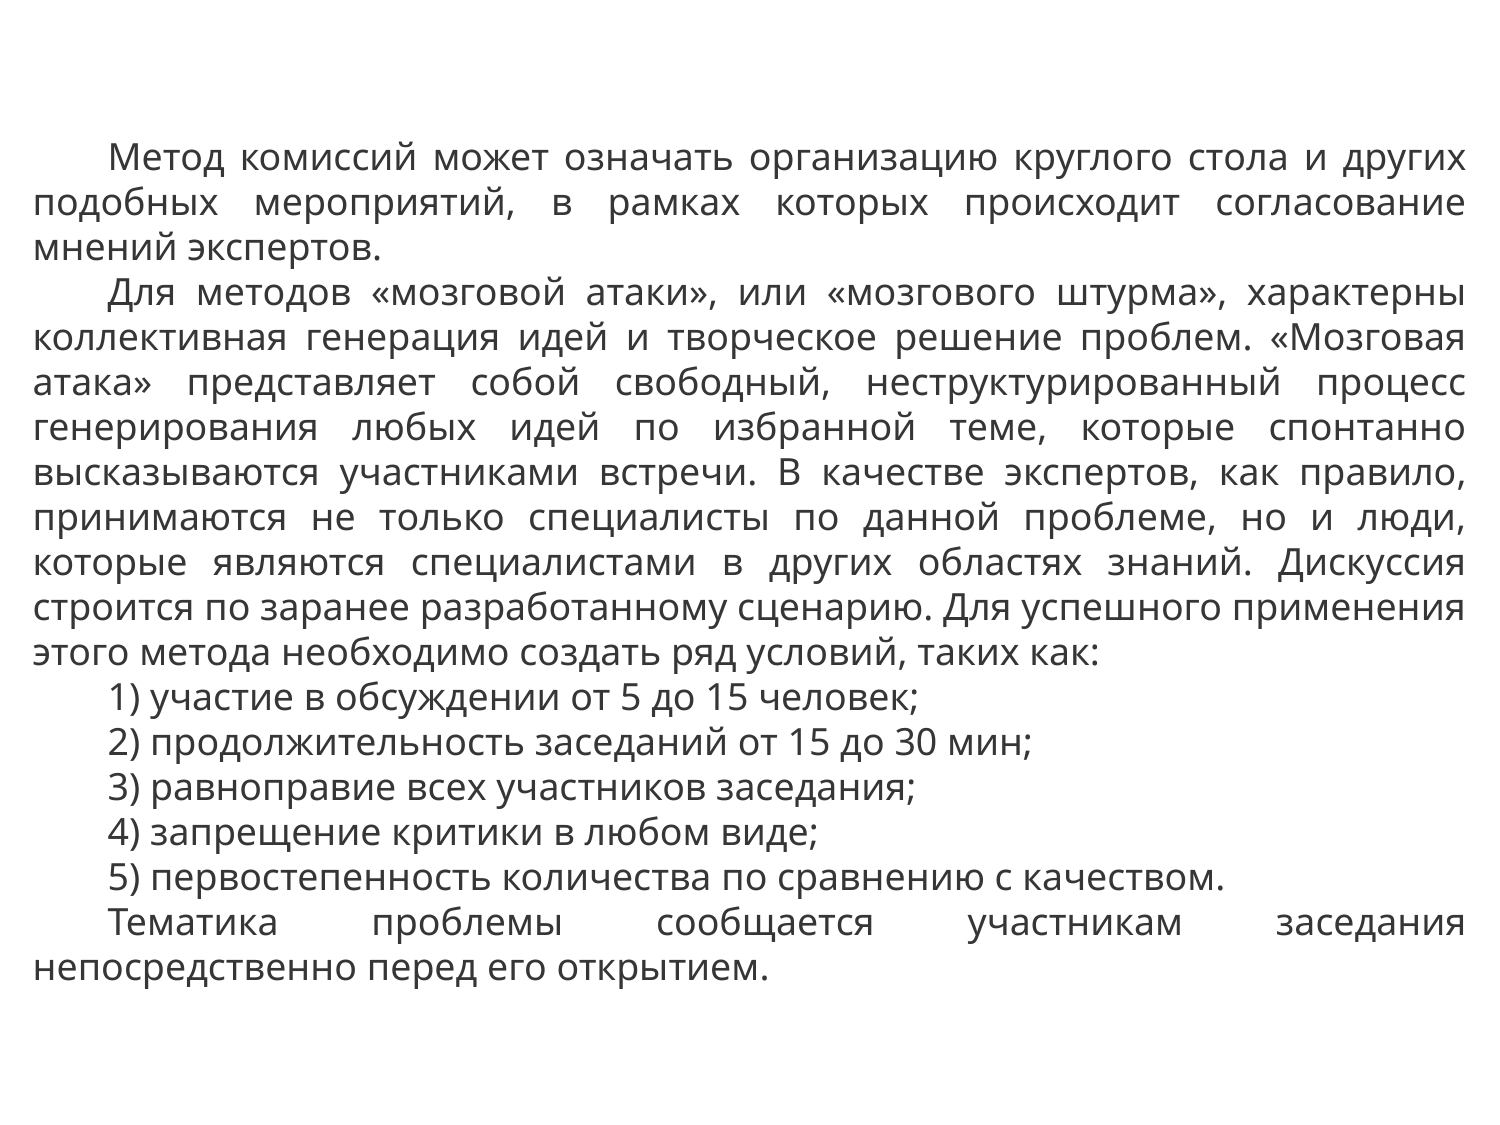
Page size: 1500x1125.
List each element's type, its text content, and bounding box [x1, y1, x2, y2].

text_box Метод комиссий может означать организацию круглого стола и других подобных мероприятий, в рамках которых происходит согласование мнений экспертов. Для методов «мозговой атаки», или «мозгового штурма», характерны коллективная генерация идей и творческое решение проблем. «Мозговая атака» представляет собой свободный, неструктурированный процесс генерирования любых идей по избранной теме, которые спонтанно высказываются участниками встречи. В качестве экспертов, как правило, принимаются не только специалисты по данной проблеме, но и люди, которые являются специалистами в других областях знаний. Дискуссия строится по заранее разработанному сценарию. Для успешного применения этого метода необходимо создать ряд условий, таких как: 1) участие в обсуждении от 5 до 15 человек; 2) продолжительность заседаний от 15 до 30 мин; 3) равноправие всех участников заседания; 4) запрещение критики в любом виде; 5) первостепенность количества по сравнению с качеством. Тематика проблемы сообщается участникам заседания непосредственно перед его открытием. [17, 125, 1483, 1004]
